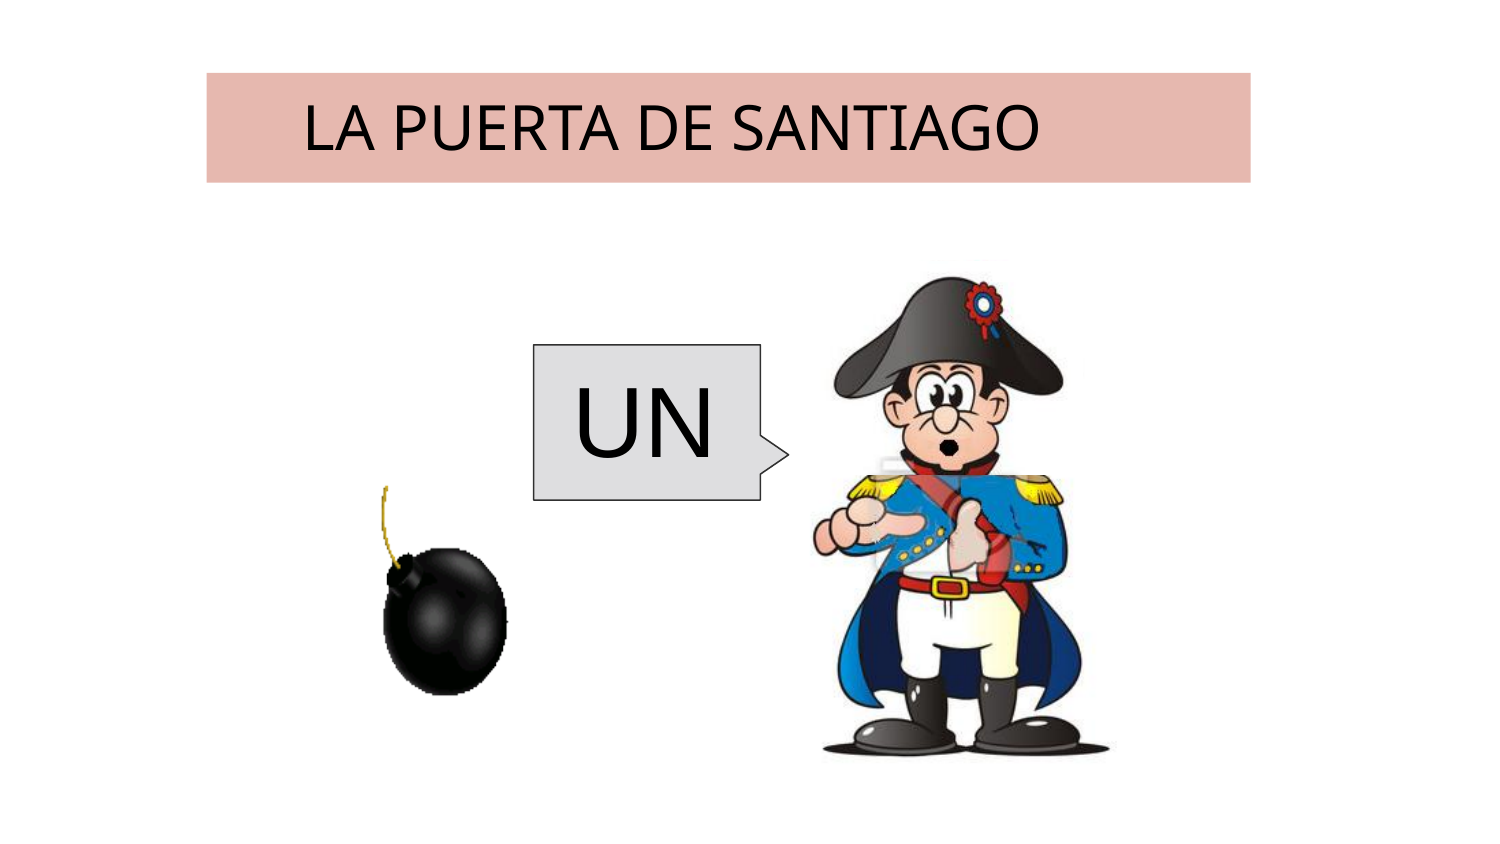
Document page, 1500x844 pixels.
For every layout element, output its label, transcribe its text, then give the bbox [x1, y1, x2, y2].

text_box UN [529, 342, 738, 394]
title LA PUERTA DE SANTIAGO [206, 72, 1251, 183]
text_box [533, 344, 762, 501]
picture [305, 463, 584, 713]
picture [767, 239, 1137, 786]
